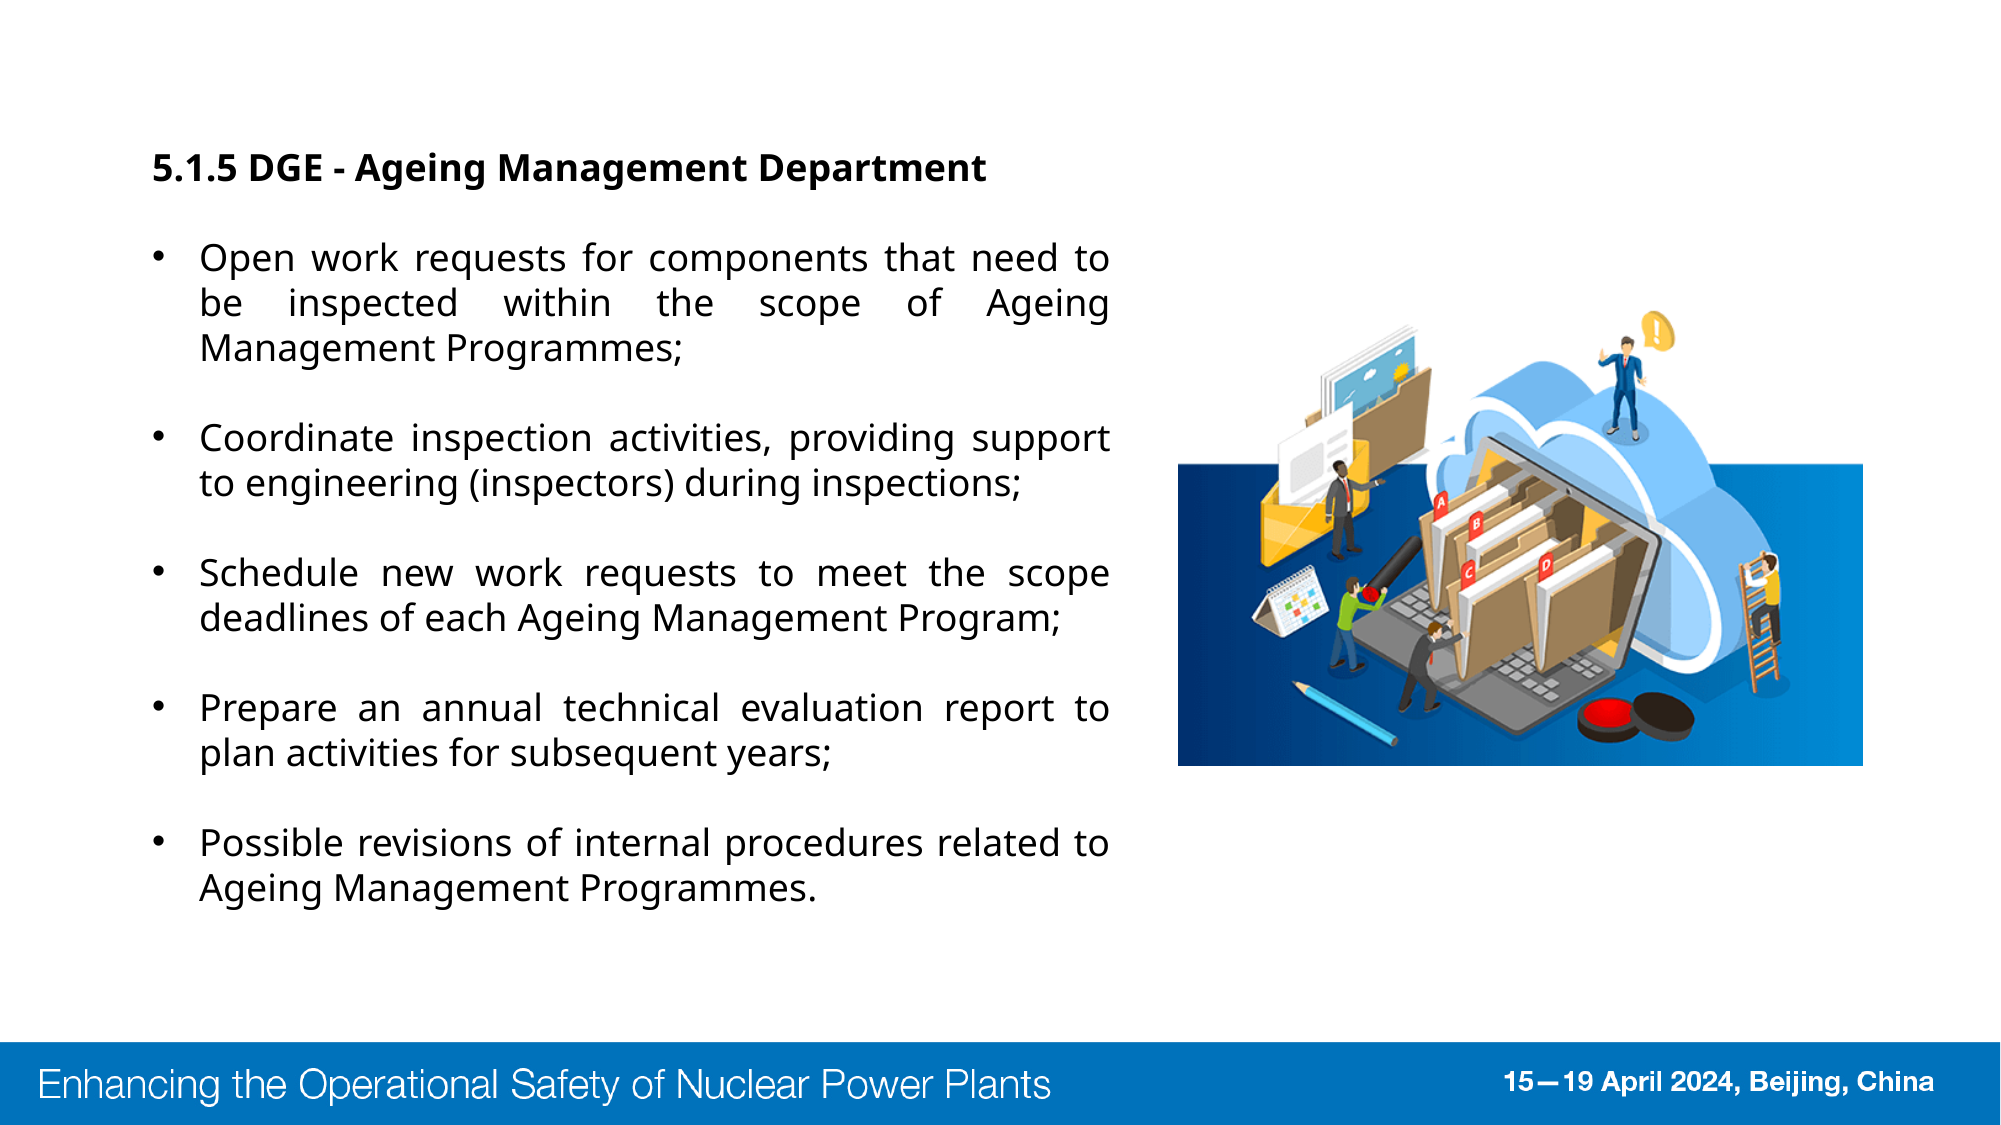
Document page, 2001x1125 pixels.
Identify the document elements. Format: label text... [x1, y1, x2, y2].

text_box 5.1.5 DGE - Ageing Management Department Open work requests for components that need to be inspected within the scope of Ageing Management Programmes; Coordinate inspection activities, providing support to engineering (inspectors) during inspections; Schedule new work requests to meet the scope deadlines of each Ageing Management Program; Prepare an annual technical evaluation report to plan activities for subsequent years; Possible revisions of internal procedures related to Ageing Management Programmes. [137, 136, 1126, 916]
picture [0, 0, 2001, 1125]
